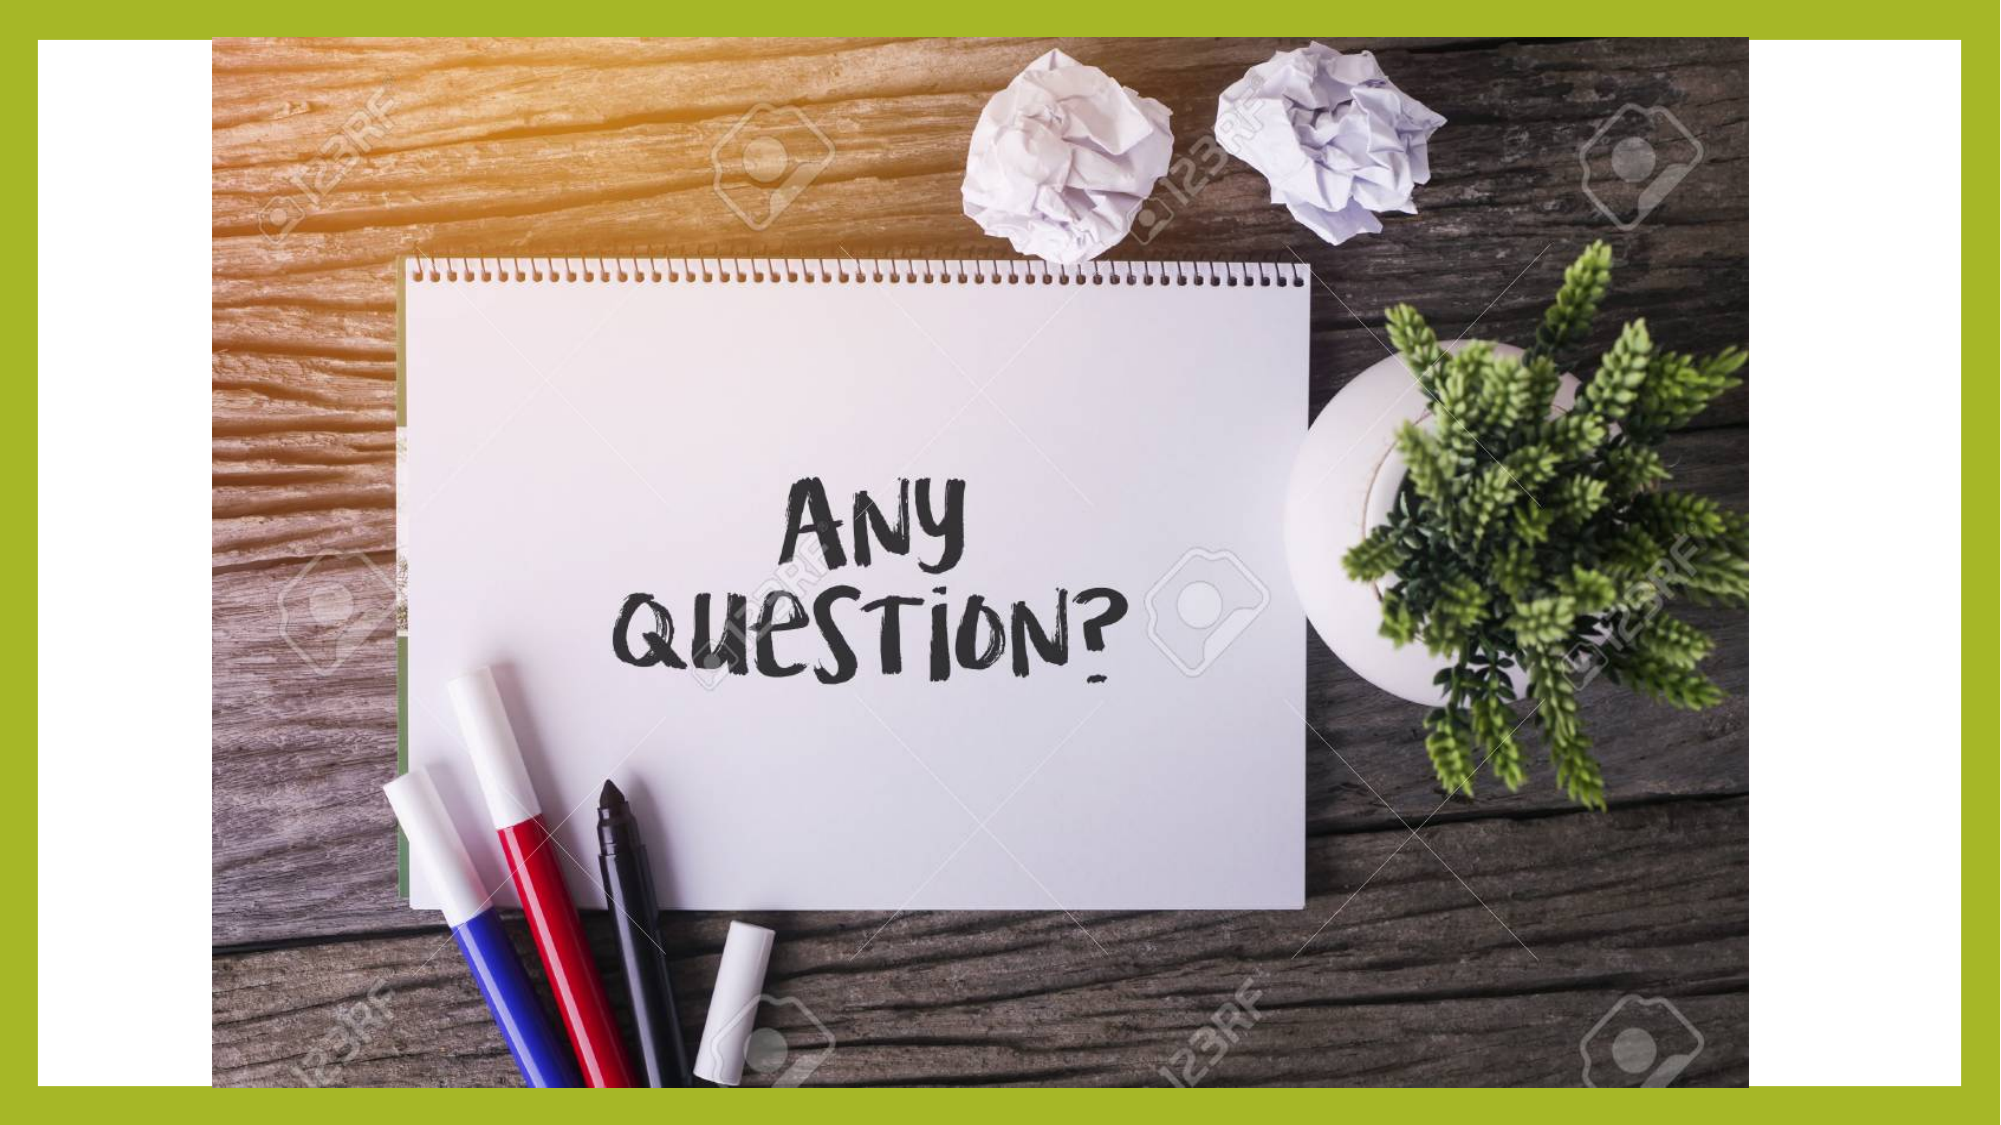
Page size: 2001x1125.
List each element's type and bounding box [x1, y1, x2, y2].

picture [212, 37, 1749, 1089]
